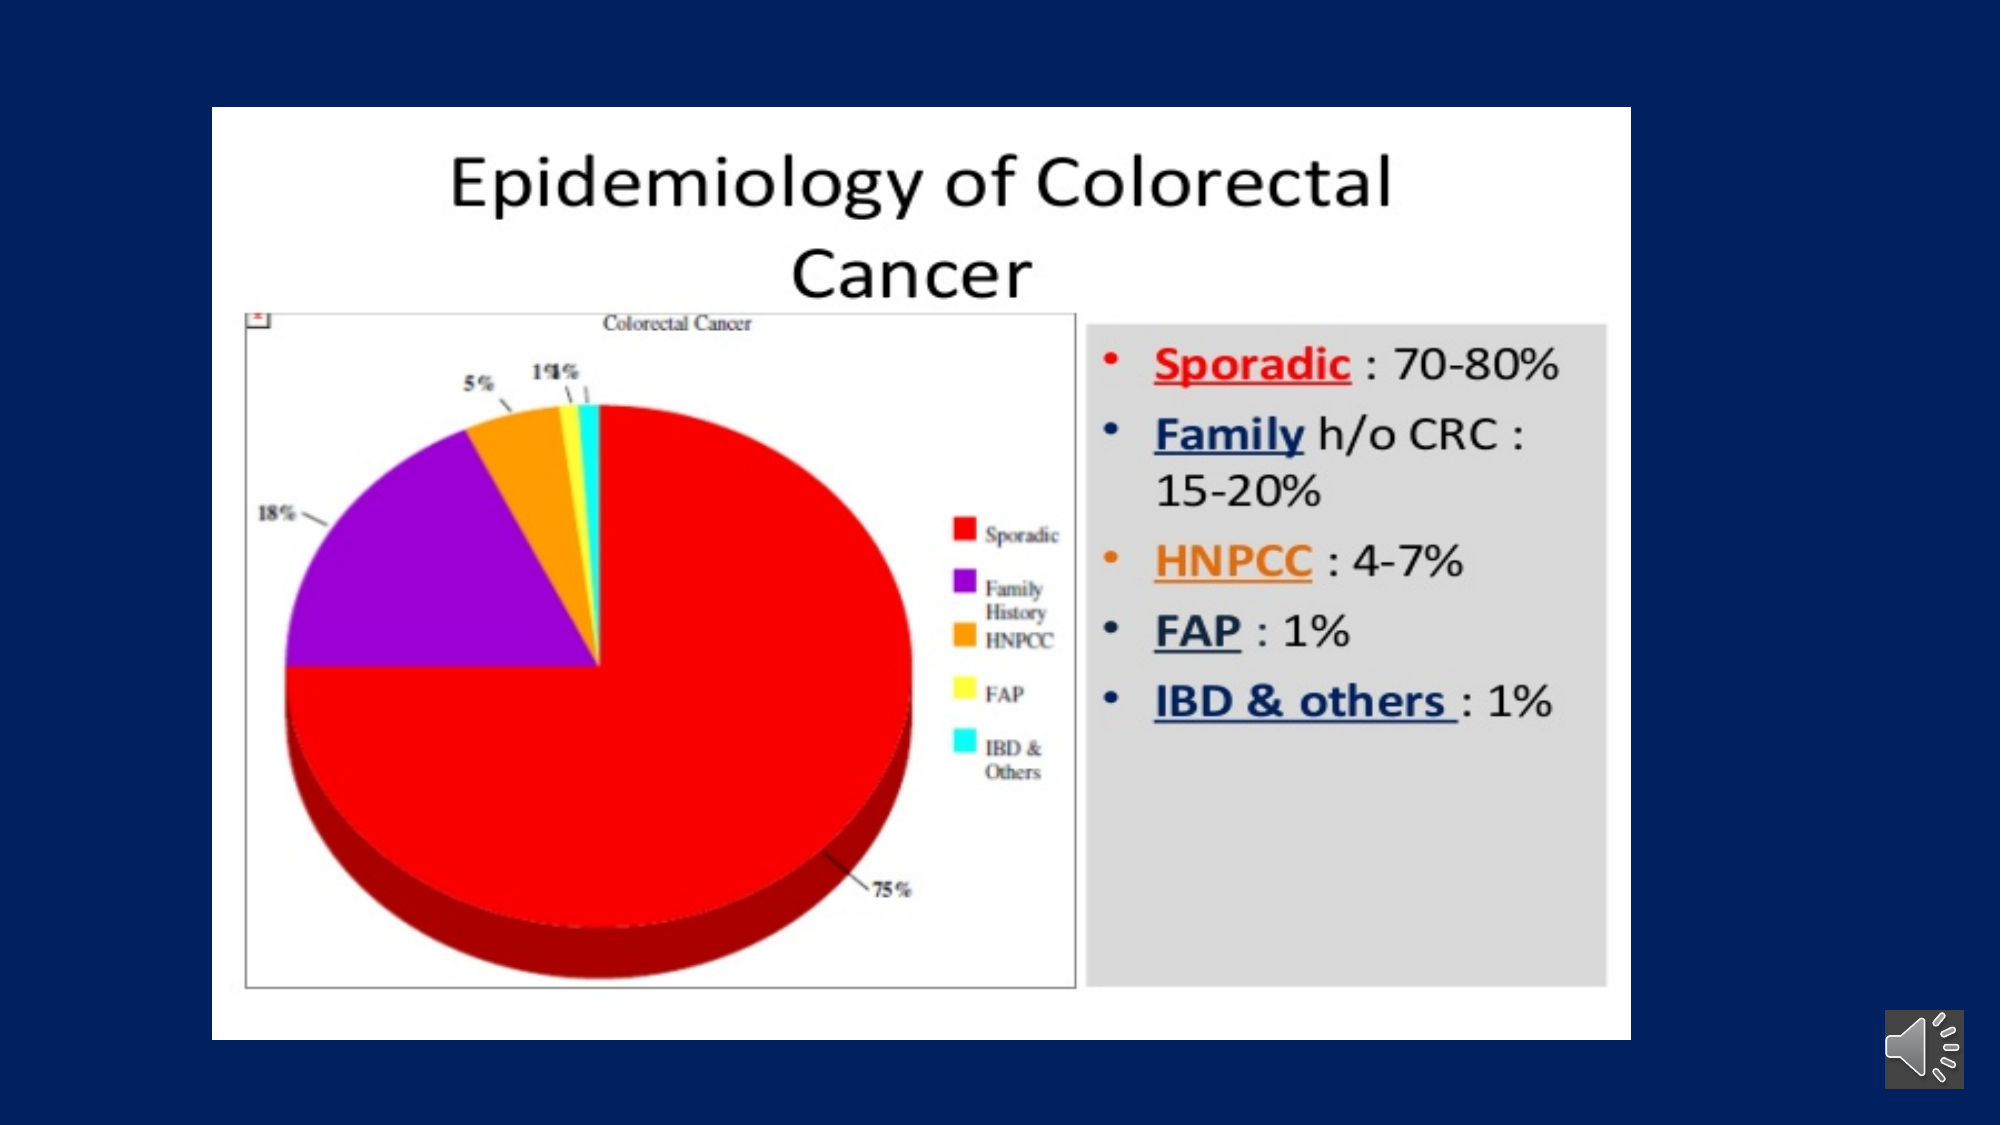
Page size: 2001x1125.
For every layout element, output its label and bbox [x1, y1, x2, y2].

picture [212, 107, 1631, 1040]
picture [1884, 1009, 1965, 1090]
